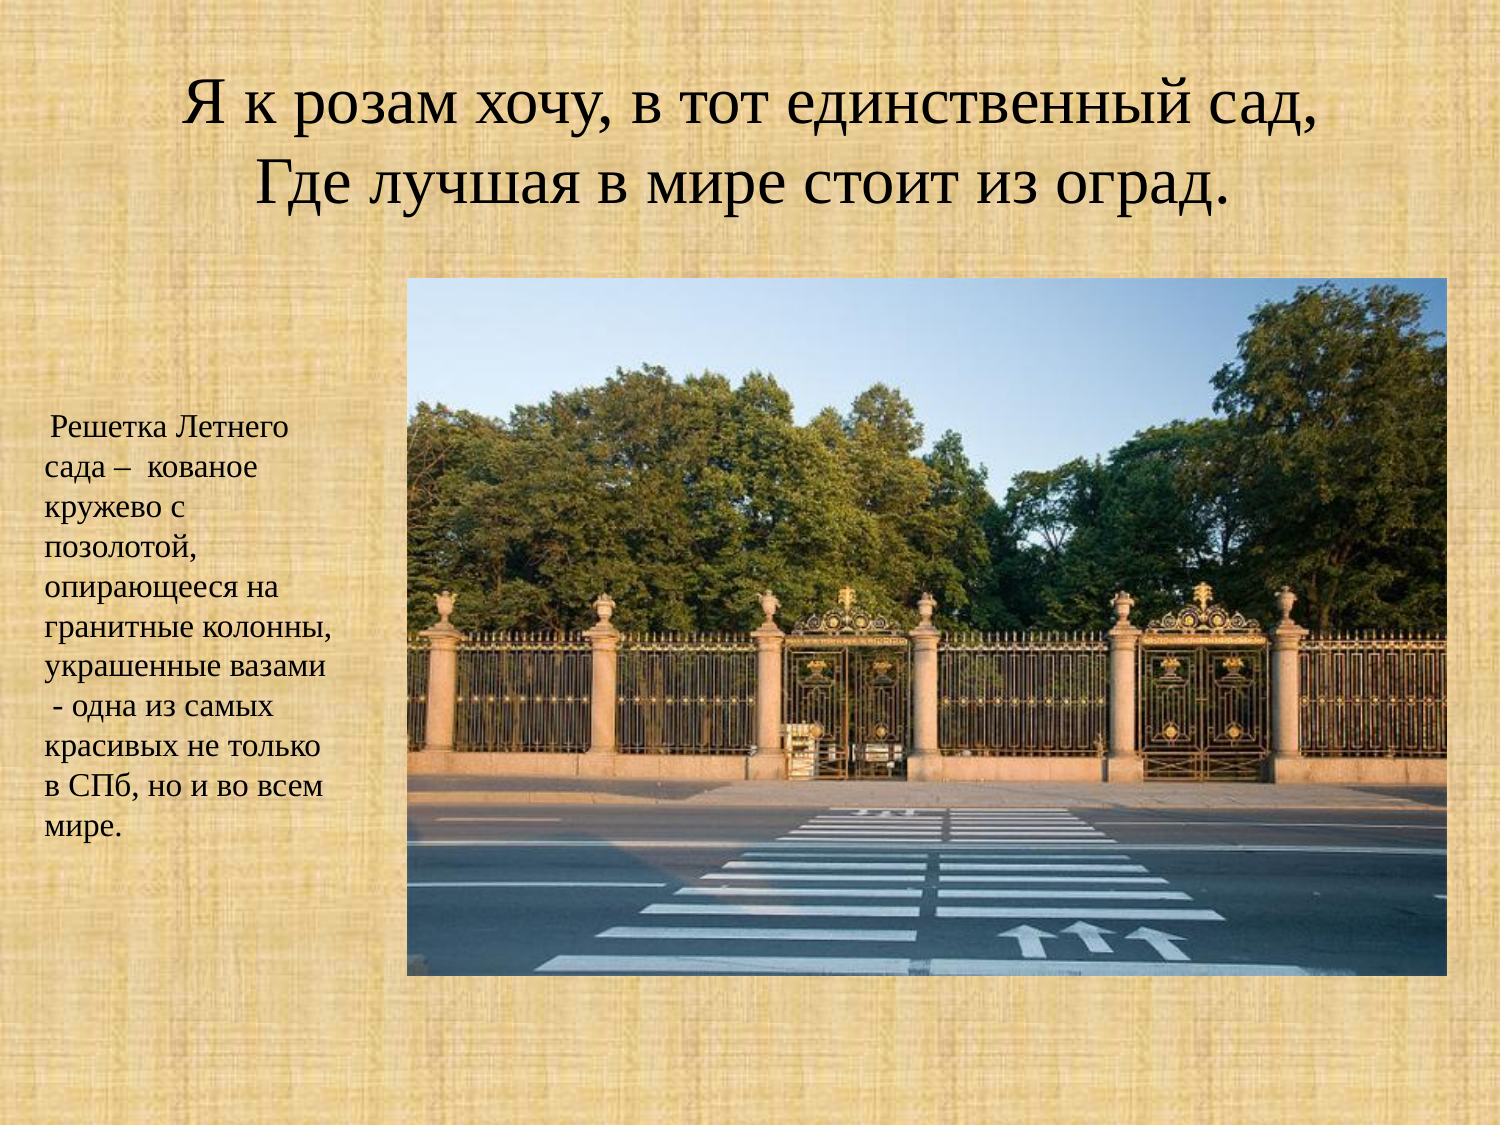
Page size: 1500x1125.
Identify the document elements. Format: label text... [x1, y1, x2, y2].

picture [0, 0, 1500, 1125]
title Я к розам хочу, в тот единственный сад, Где лучшая в мире стоит из оград. [76, 42, 1427, 231]
text_box Решетка Летнего сада – кованое кружево с позолотой, опирающееся на гранитные колонны, украшенные вазами - одна из самых красивых не только в СПб, но и во всем мире. [29, 396, 349, 896]
